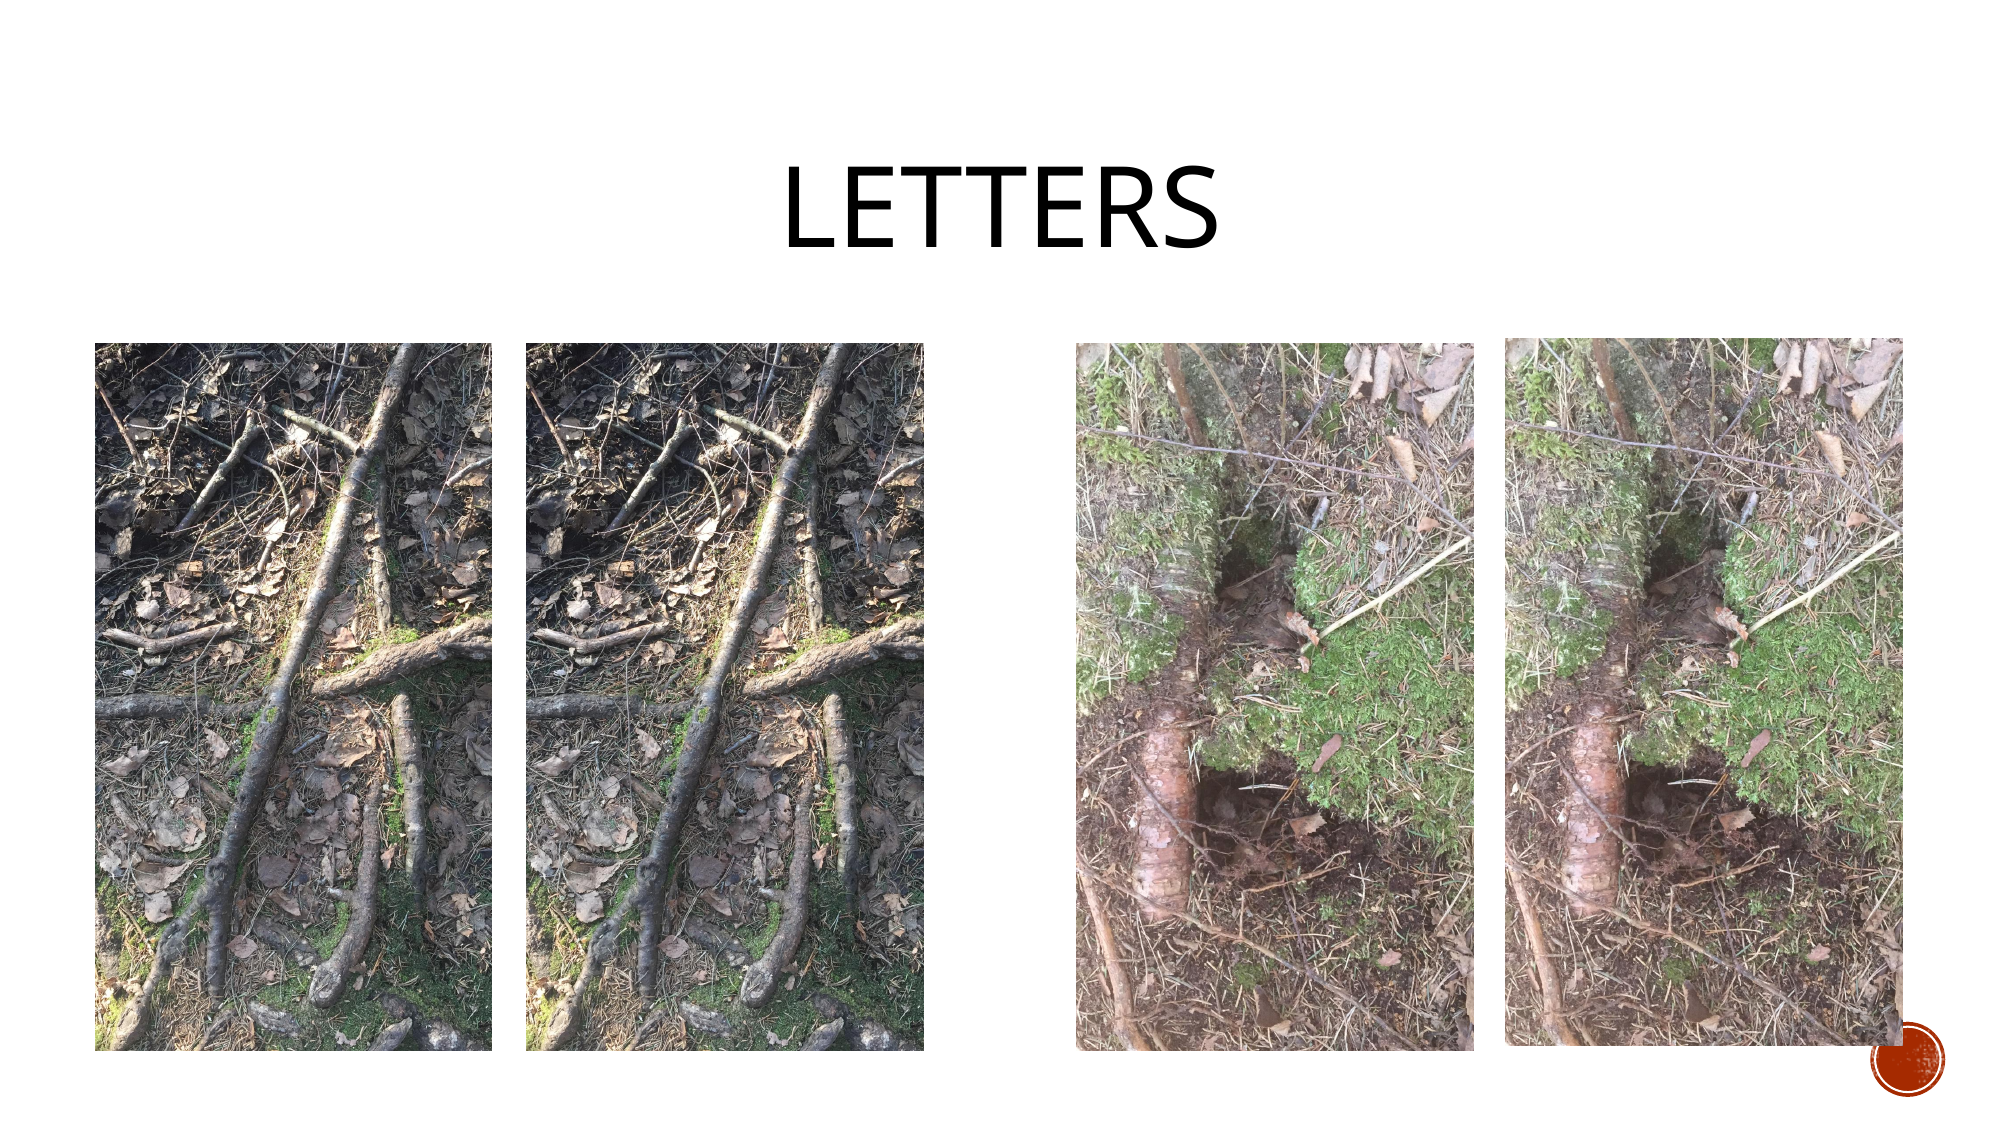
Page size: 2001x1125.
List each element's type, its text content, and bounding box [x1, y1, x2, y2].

picture [1505, 338, 1903, 1046]
picture [526, 343, 924, 1051]
title LETTERS [175, 79, 1826, 344]
picture [95, 343, 492, 1051]
picture [1076, 343, 1474, 1051]
